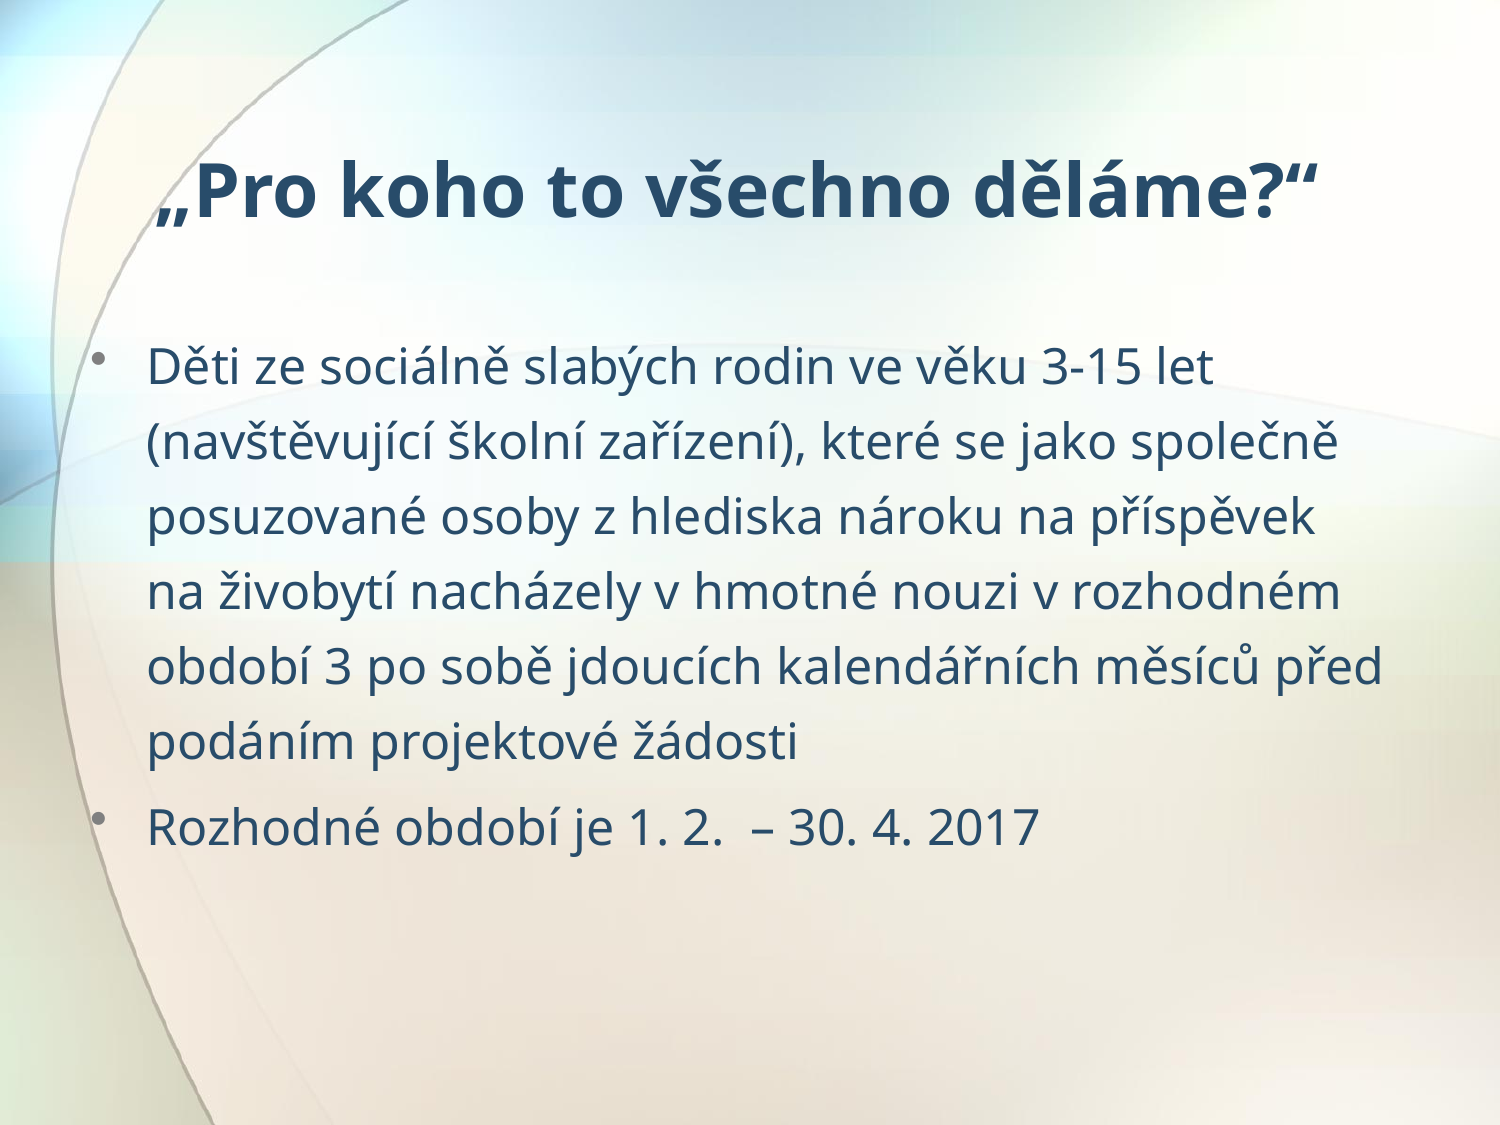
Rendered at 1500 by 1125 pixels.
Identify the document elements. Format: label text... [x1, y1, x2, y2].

picture [0, 0, 1500, 1125]
list Děti ze sociálně slabých rodin ve věku 3-15 let (navštěvující školní zařízení), které se jako společně posuzované osoby z hlediska nároku na příspěvek na živobytí nacházely v hmotné nouzi v rozhodném období 3 po sobě jdoucích kalendářních měsíců před podáním projektové žádosti Rozhodné období je 1. 2. – 30. 4. 2017 [75, 312, 1400, 1050]
title „Pro koho to všechno děláme?“ [75, 112, 1400, 263]
